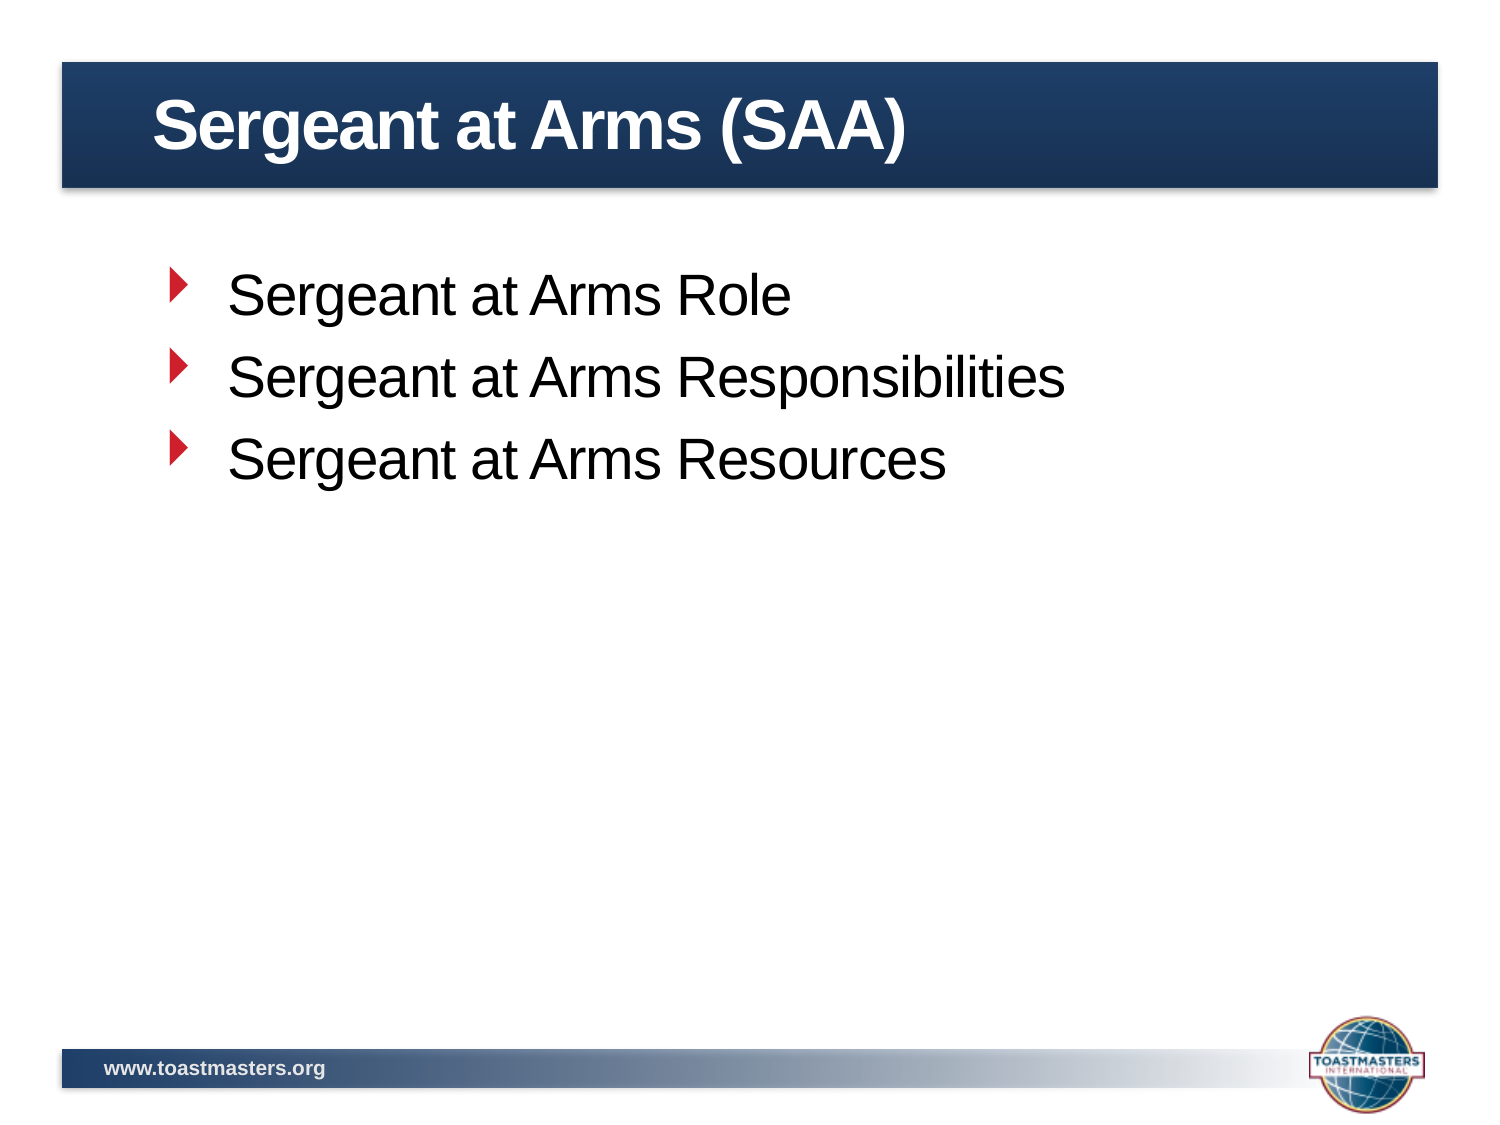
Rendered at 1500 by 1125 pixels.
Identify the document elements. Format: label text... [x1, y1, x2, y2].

picture [1309, 1013, 1425, 1117]
list Sergeant at Arms Role Sergeant at Arms Responsibilities Sergeant at Arms Resources [137, 249, 1363, 1000]
title Sergeant at Arms (SAA) [137, 70, 1363, 171]
